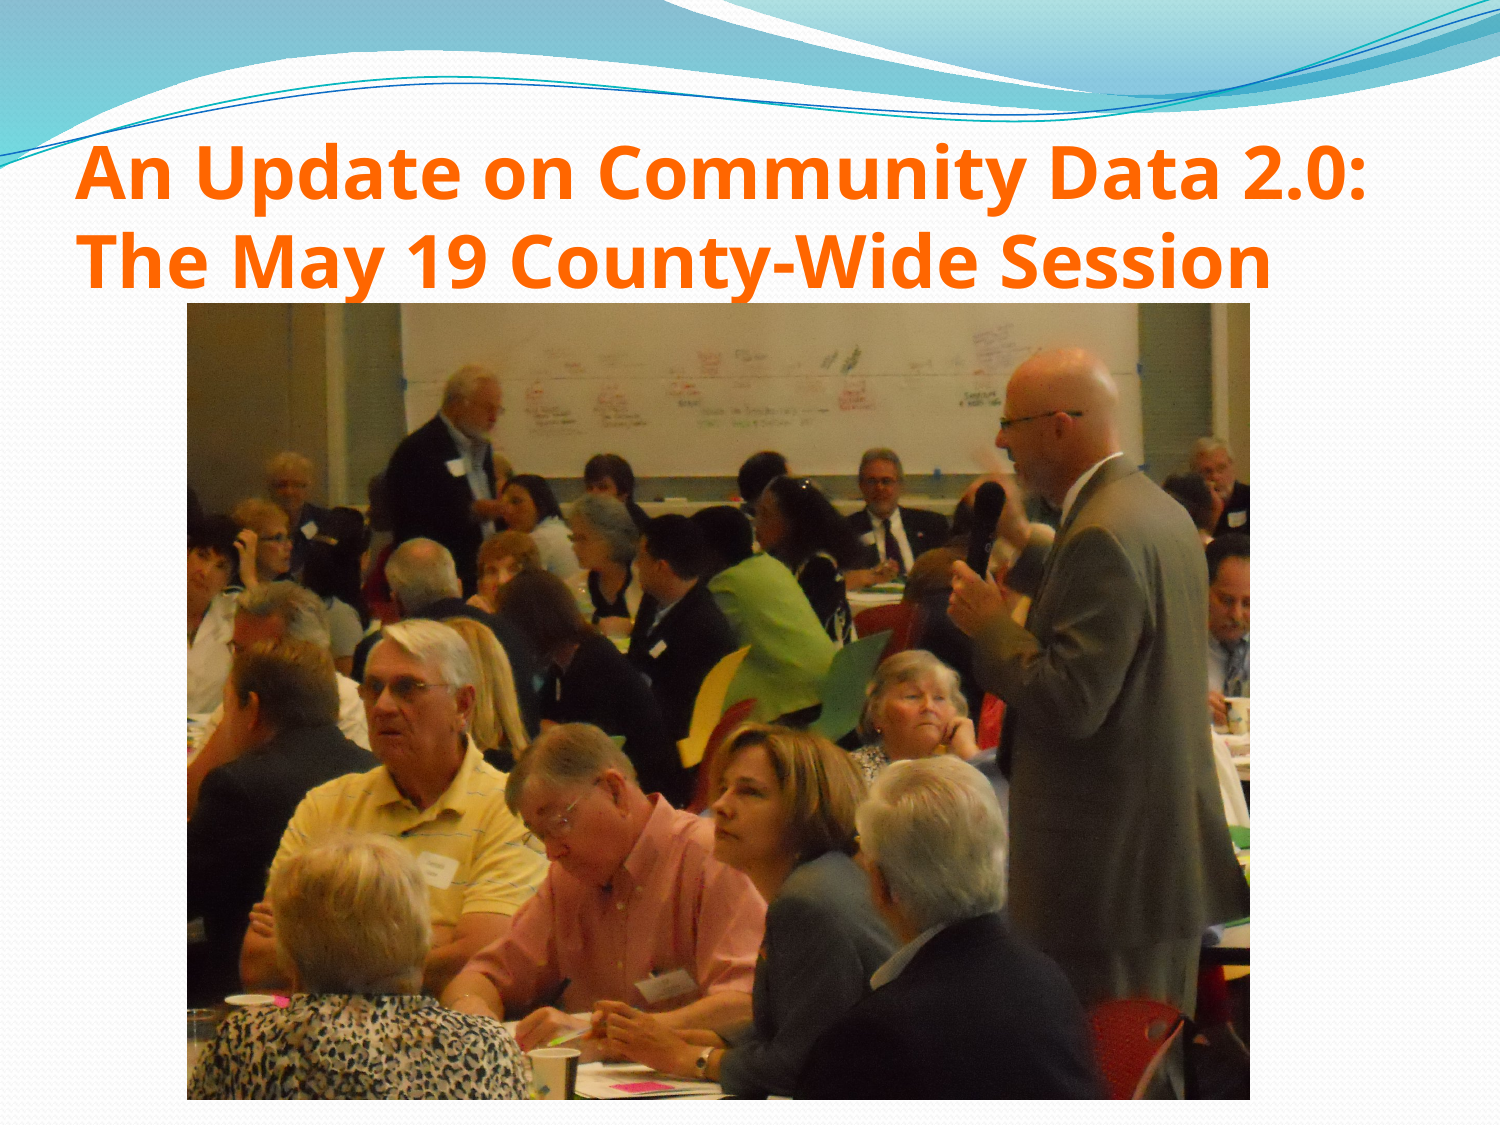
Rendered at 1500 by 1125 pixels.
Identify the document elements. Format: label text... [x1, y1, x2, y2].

title An Update on Community Data 2.0: The May 19 County-Wide Session [75, 115, 1425, 303]
picture [187, 302, 1251, 1101]
